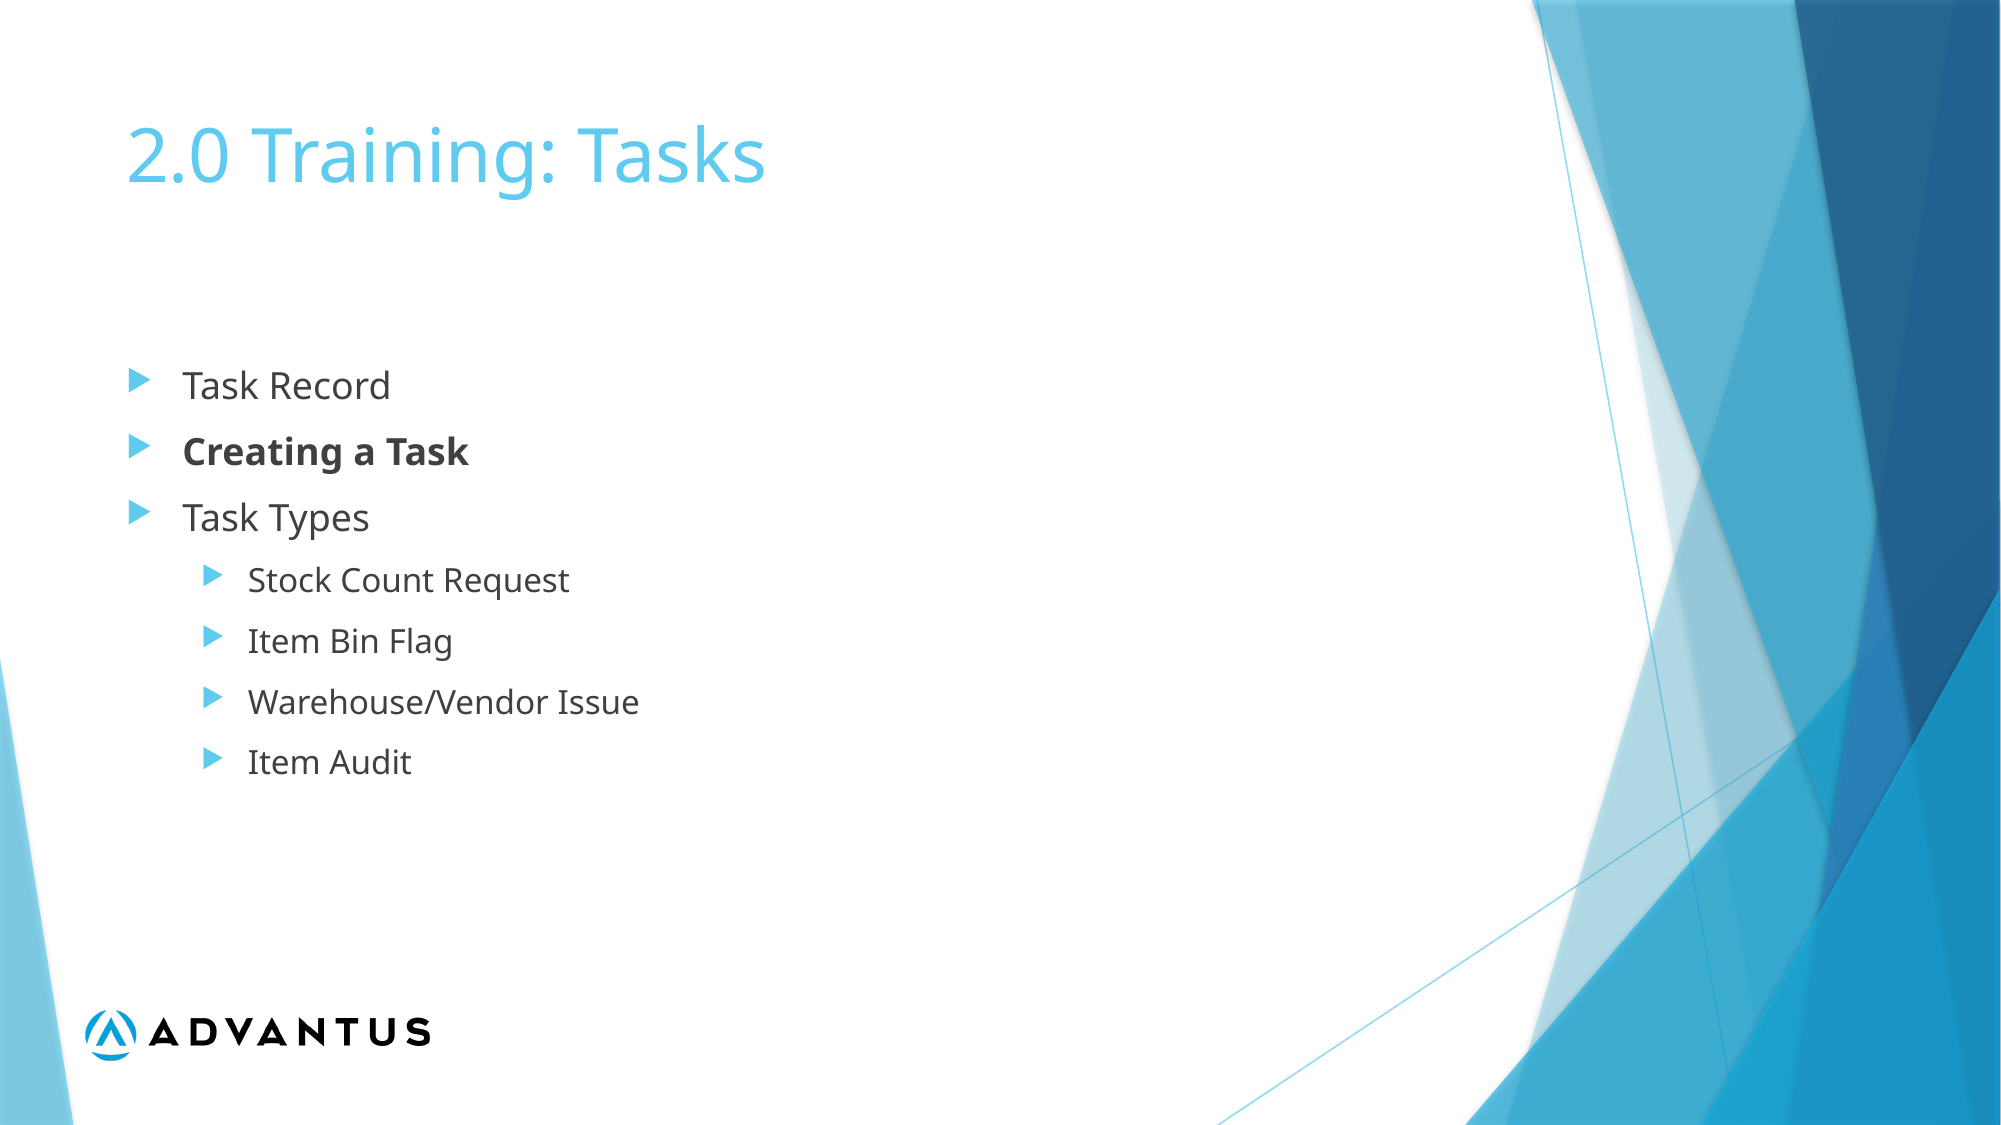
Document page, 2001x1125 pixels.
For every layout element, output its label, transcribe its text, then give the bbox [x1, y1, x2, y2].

picture [84, 1009, 430, 1062]
title 2.0 Training: Tasks [111, 99, 1522, 317]
list Task Record Creating a Task Task Types Stock Count Request Item Bin Flag Warehouse/Vendor Issue Item Audit [111, 354, 1522, 992]
